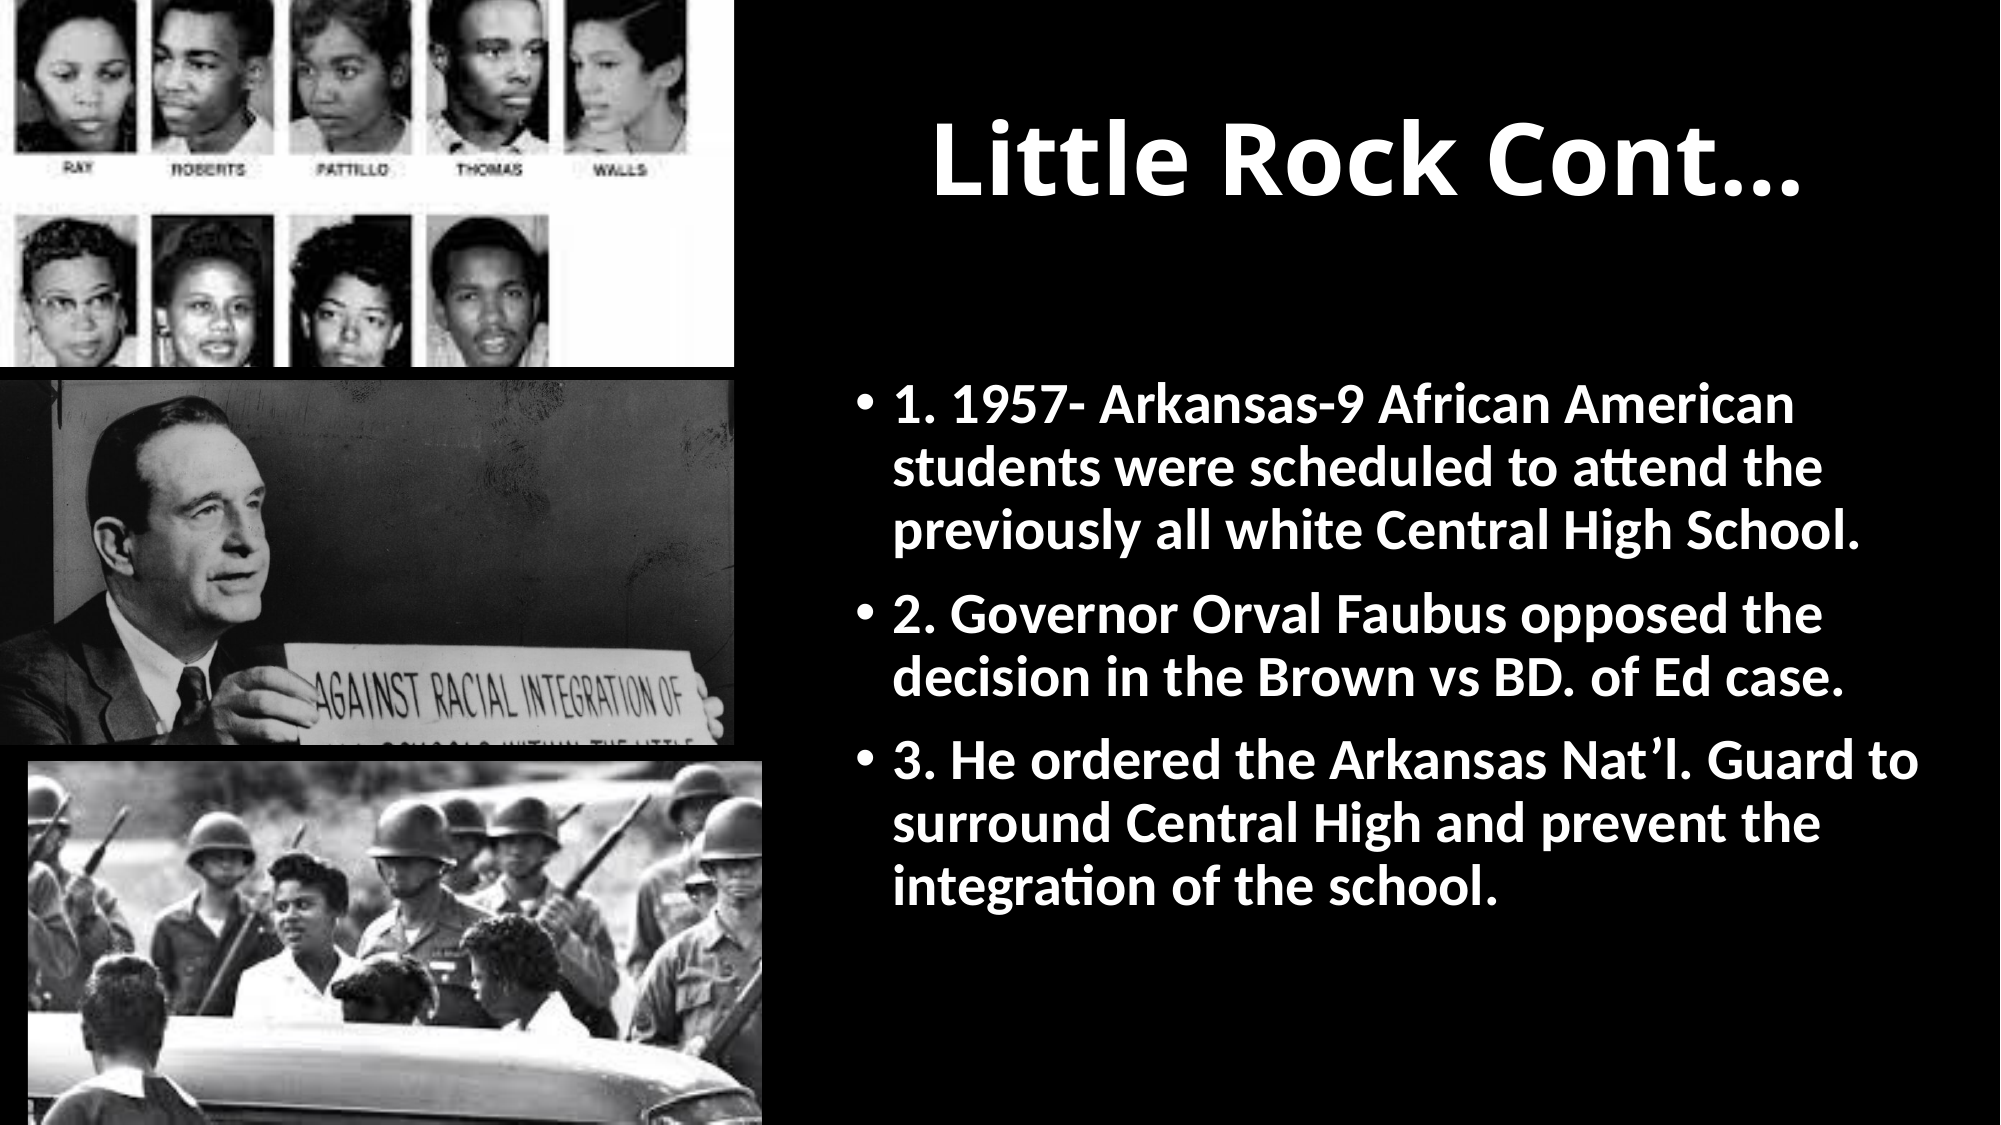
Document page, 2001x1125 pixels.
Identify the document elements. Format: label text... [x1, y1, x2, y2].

picture [0, 0, 735, 367]
picture [27, 761, 763, 1125]
title Little Rock Cont… [815, 79, 1920, 248]
list 1. 1957- Arkansas-9 African American students were scheduled to attend the previously all white Central High School. 2. Governor Orval Faubus opposed the decision in the Brown vs BD. of Ed case. 3. He ordered the Arkansas Nat’l. Guard to surround Central High and prevent the integration of the school. [840, 366, 1945, 1031]
picture [0, 380, 735, 745]
